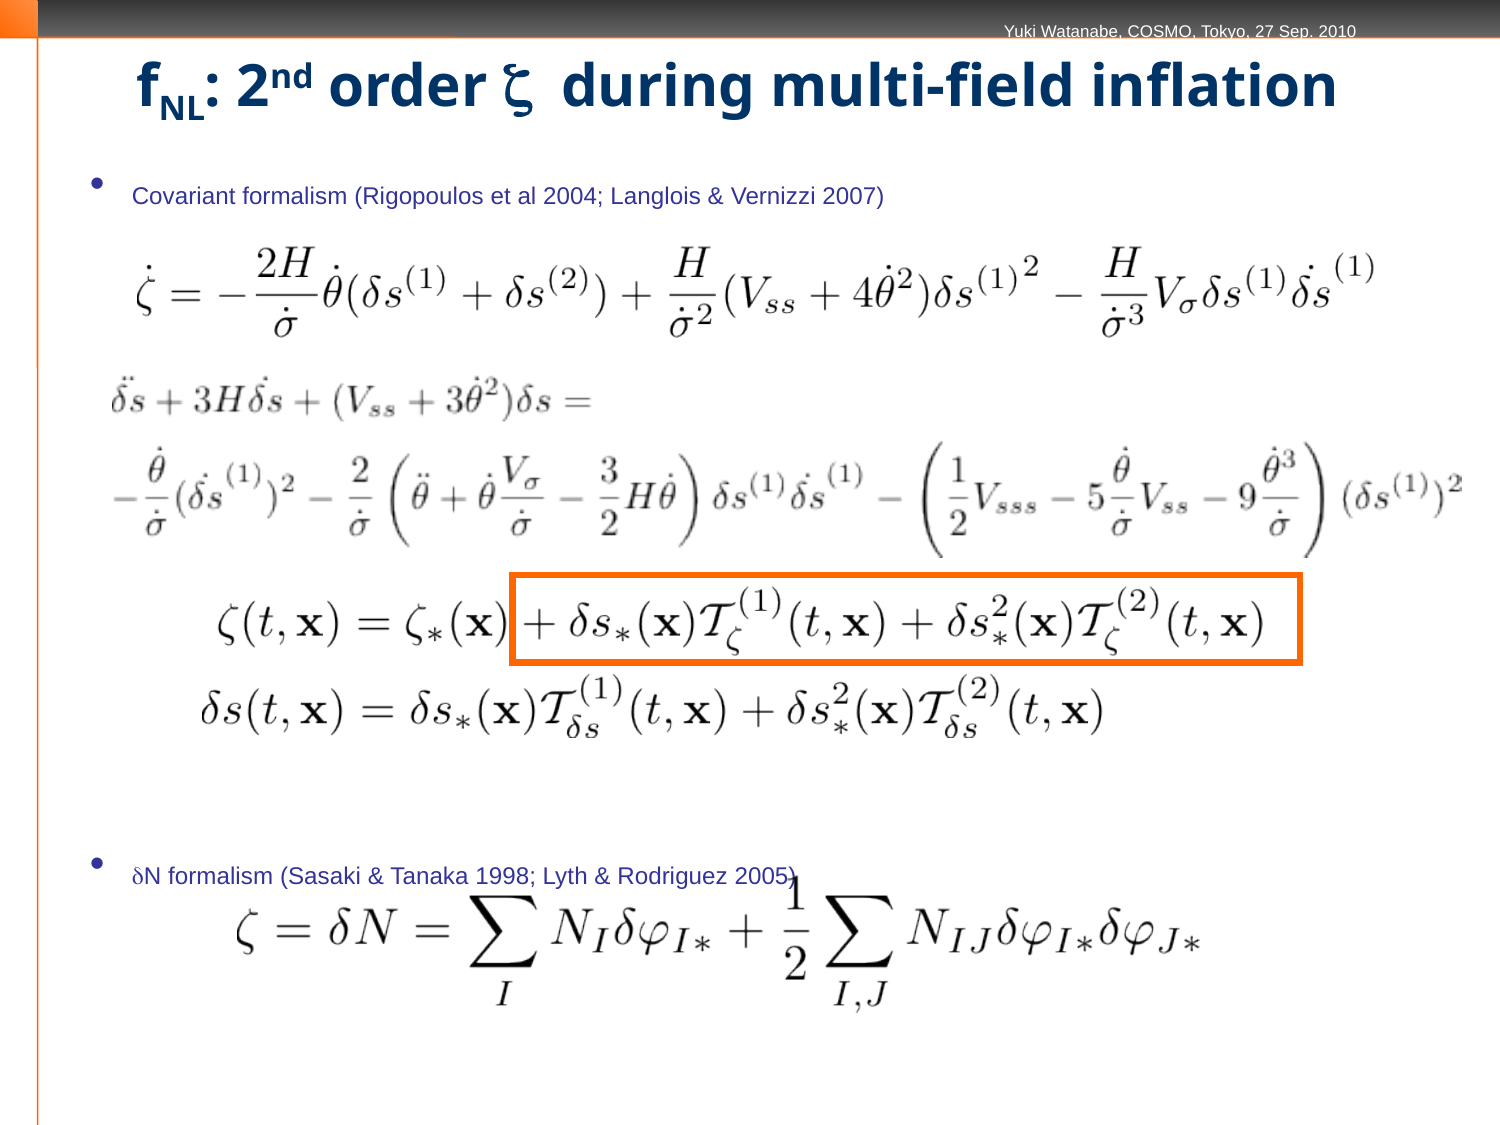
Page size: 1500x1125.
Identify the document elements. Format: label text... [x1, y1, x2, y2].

text_box Covariant formalism (Rigopoulos et al 2004; Langlois & Vernizzi 2007) dN formalism (Sasaki & Tanaka 1998; Lyth & Rodriguez 2005) [75, 149, 1450, 897]
picture [237, 874, 1201, 1013]
text_box [512, 574, 1300, 663]
title fNL: 2nd order z during multi-field inflation [49, 49, 1426, 126]
picture [202, 584, 1263, 738]
picture [112, 374, 1462, 558]
picture [136, 245, 1376, 338]
